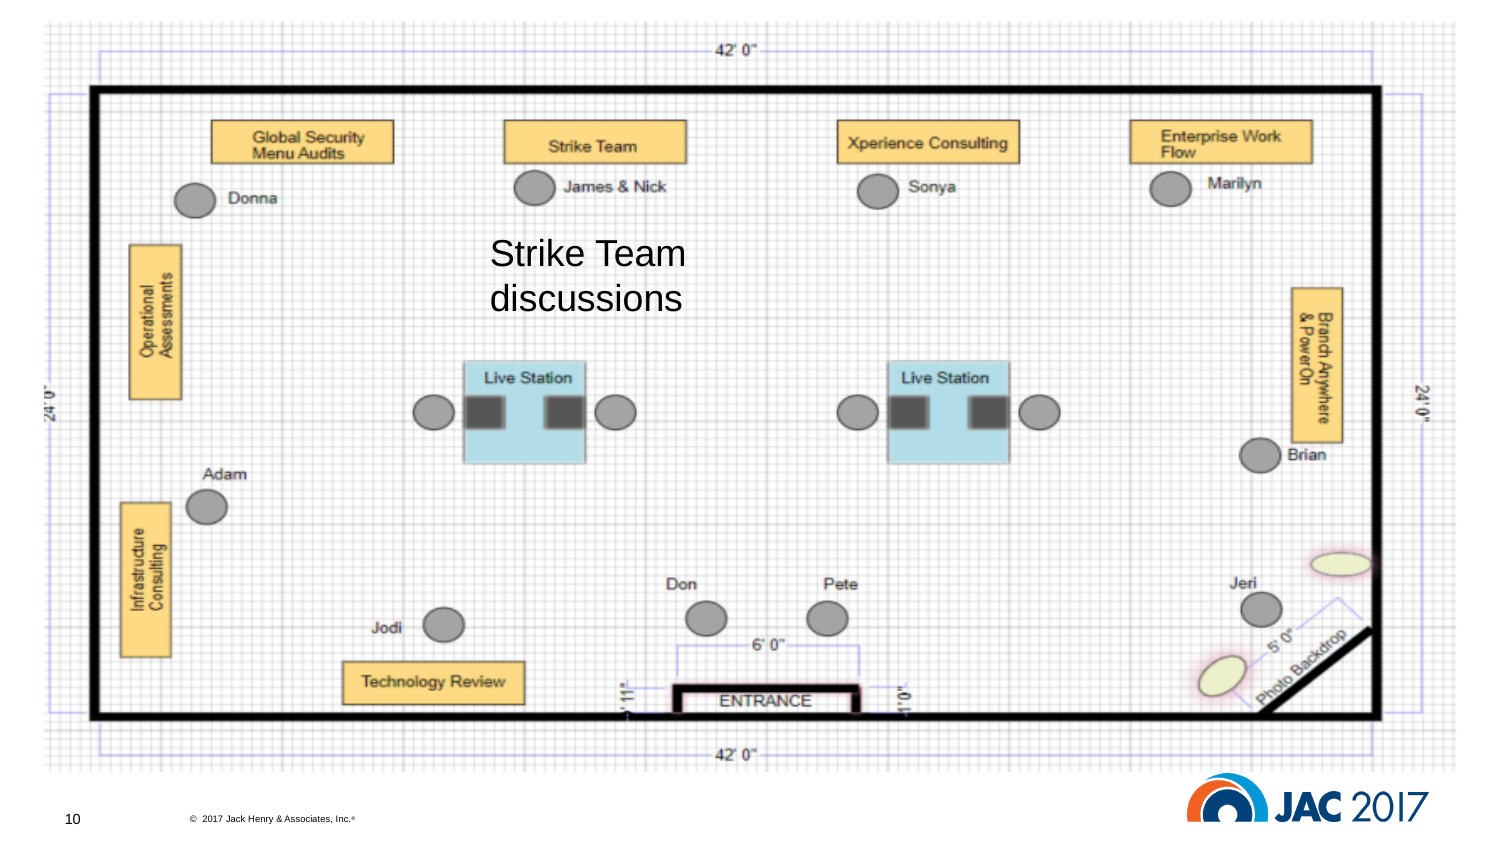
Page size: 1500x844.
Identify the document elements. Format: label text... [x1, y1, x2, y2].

slide_number 10 [50, 805, 150, 832]
picture [43, 21, 1457, 772]
picture [1237, 773, 1429, 822]
picture [1187, 773, 1254, 822]
